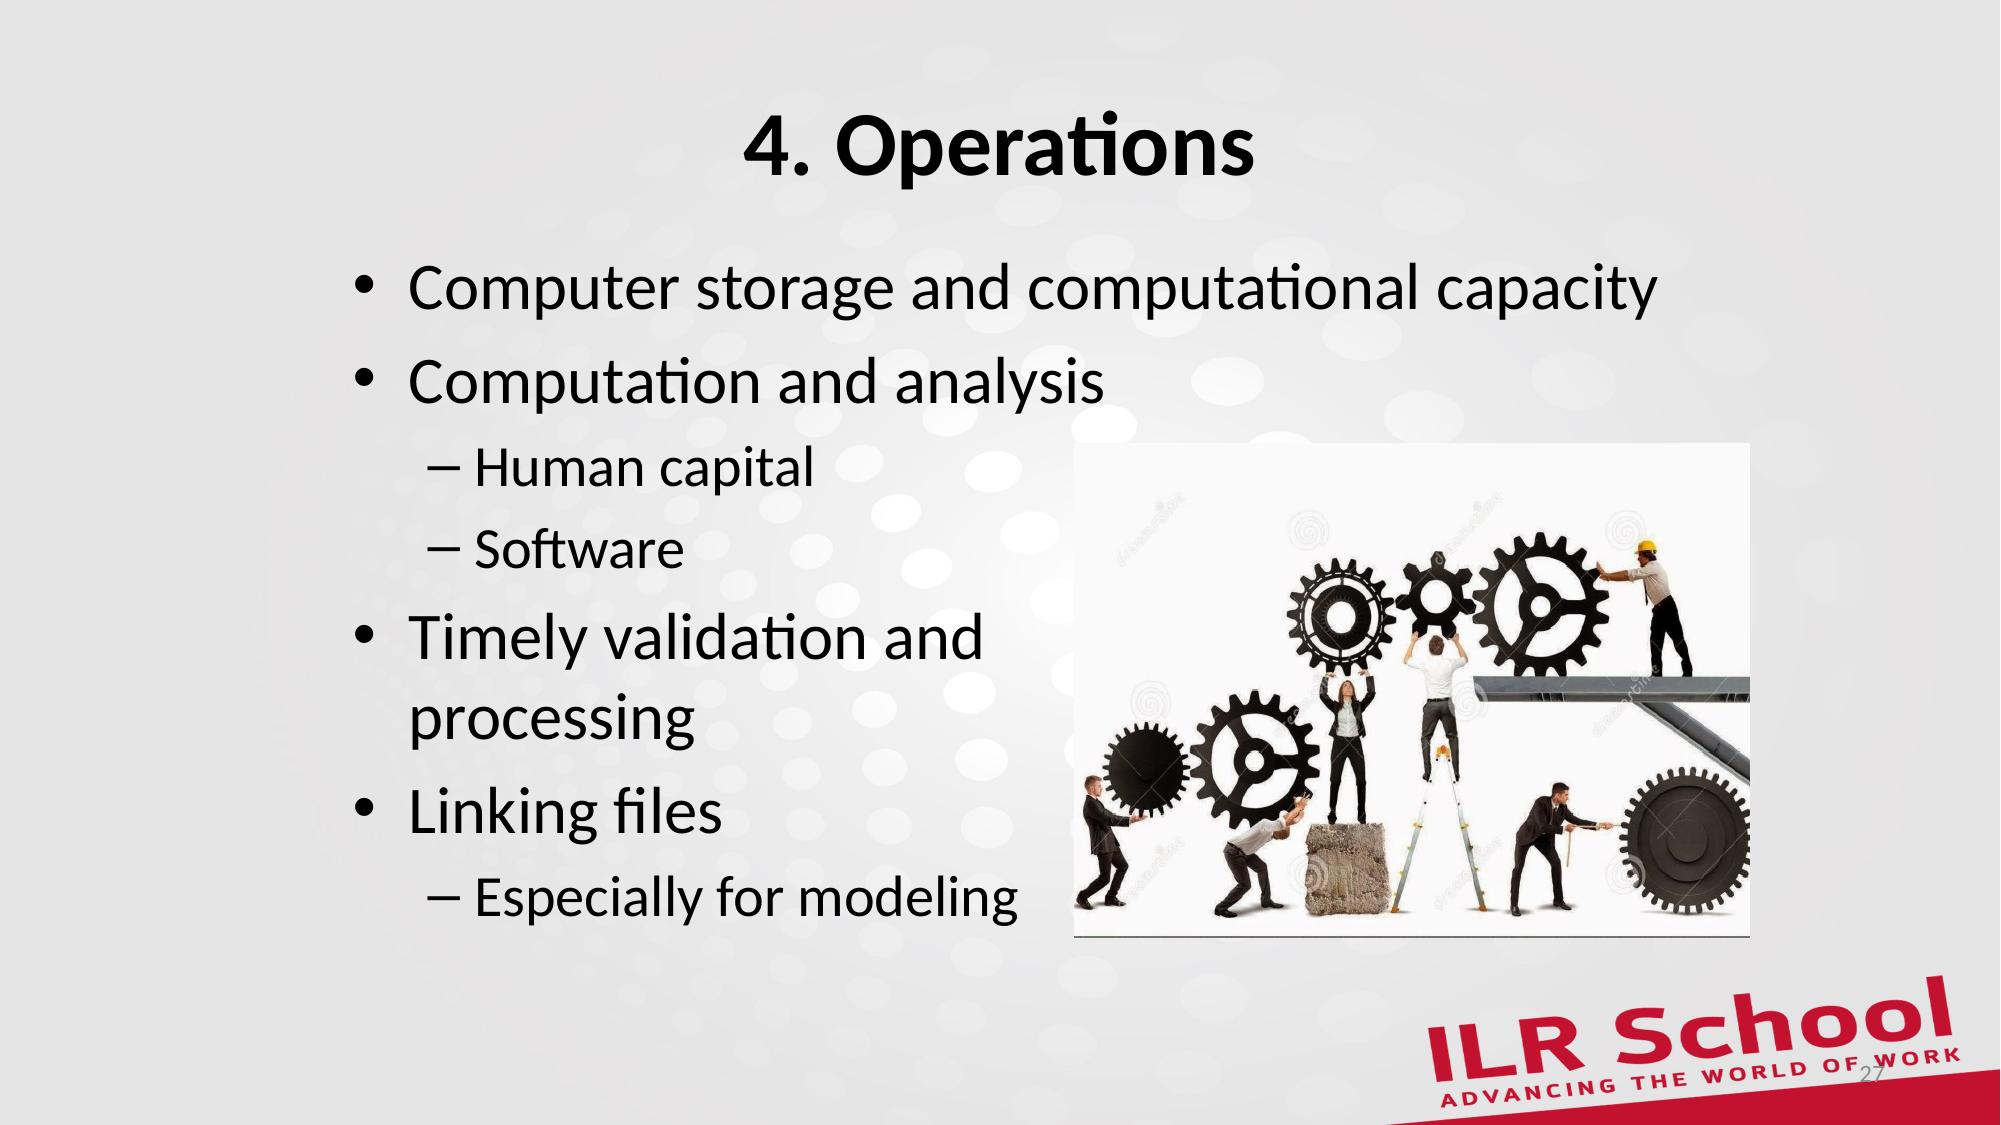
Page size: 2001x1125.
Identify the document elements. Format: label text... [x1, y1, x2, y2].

picture [0, 0, 2001, 1125]
list Computer storage and computational capacity Computation and analysis Human capital Software Timely validation and processing Linking files Especially for modeling [337, 235, 1688, 1103]
title 4. Operations [99, 45, 1900, 233]
slide_number 27 [1433, 1042, 1900, 1103]
